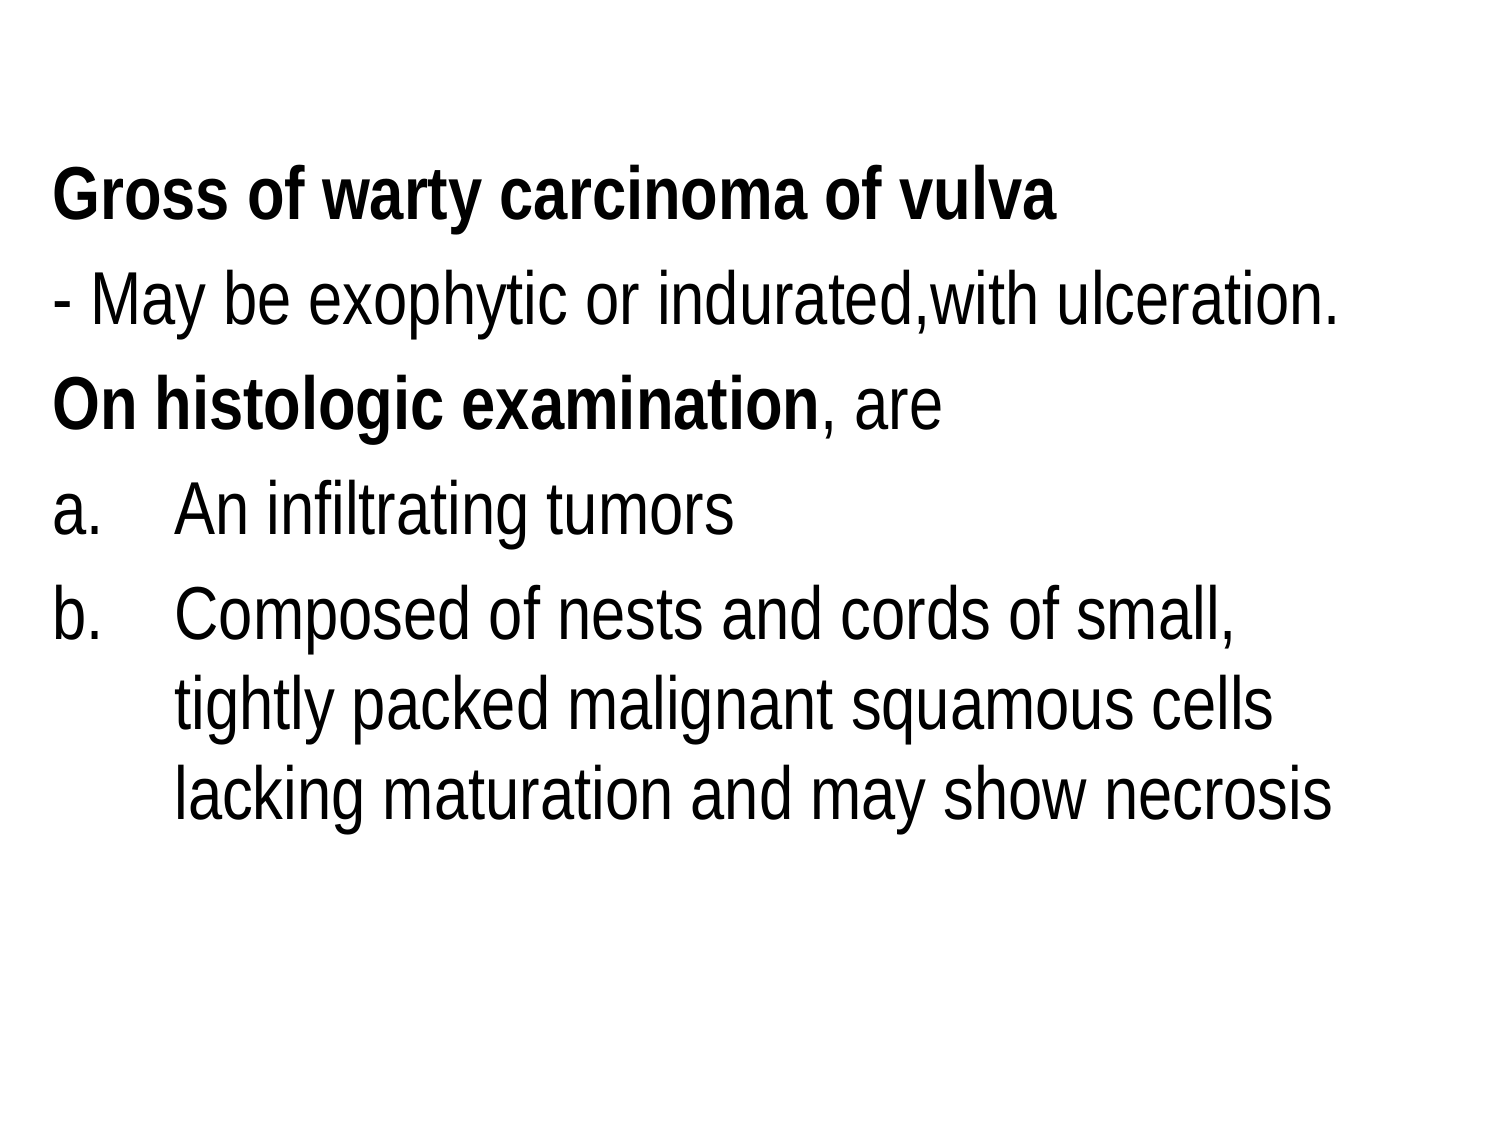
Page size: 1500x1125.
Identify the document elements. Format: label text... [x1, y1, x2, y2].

list Gross of warty carcinoma of vulva - May be exophytic or indurated,with ulceration. On histologic examination, are An infiltrating tumors Composed of nests and cords of small, tightly packed malignant squamous cells lacking maturation and may show necrosis [37, 137, 1425, 1063]
